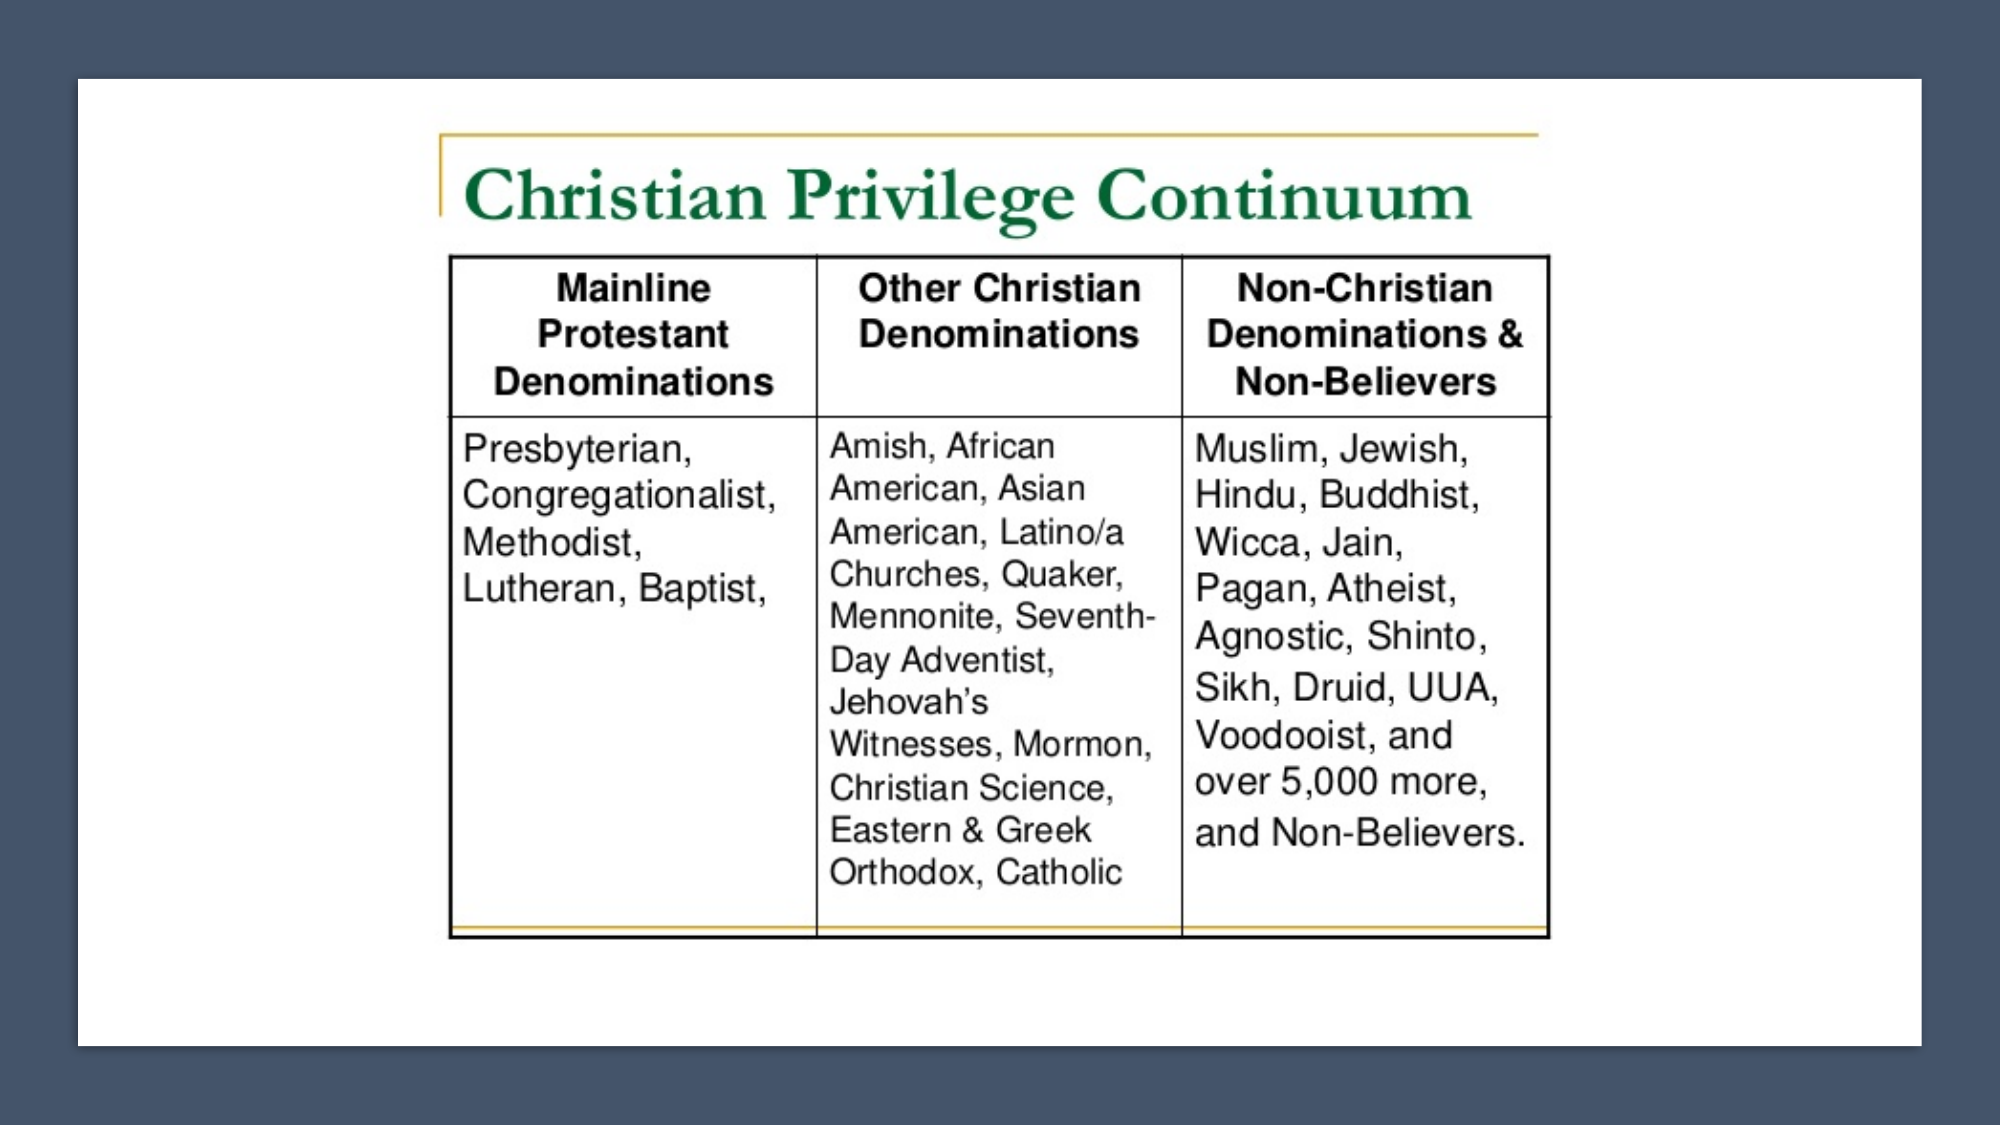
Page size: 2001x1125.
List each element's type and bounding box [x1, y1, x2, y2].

text_box [77, 78, 1923, 1047]
text_box [0, 0, 2000, 1125]
picture [390, 105, 1610, 1020]
